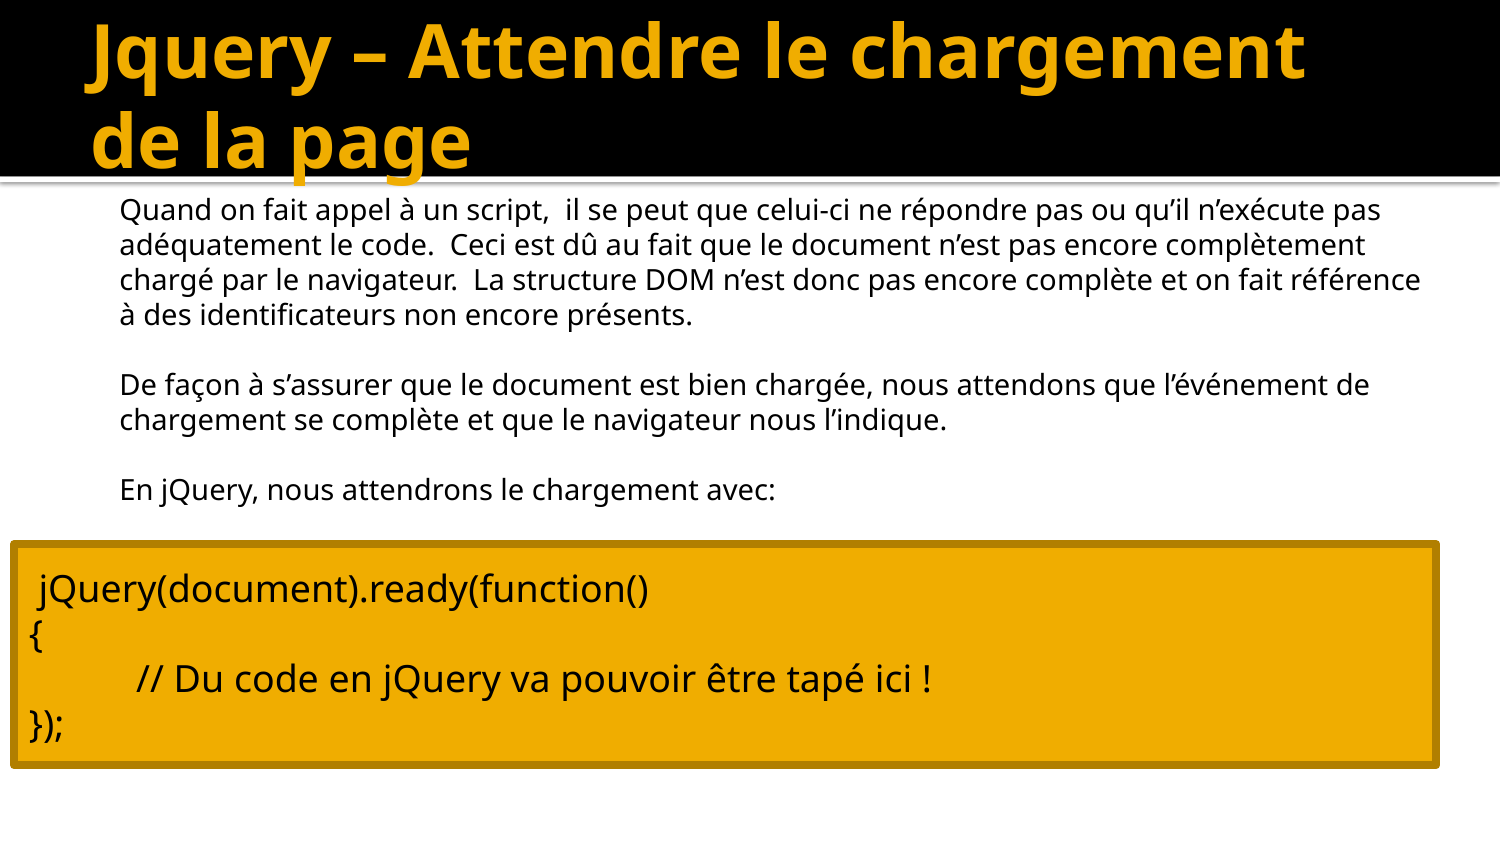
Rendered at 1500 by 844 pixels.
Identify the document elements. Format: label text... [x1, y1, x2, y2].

text_box Quand on fait appel à un script, il se peut que celui-ci ne répondre pas ou qu’il n’exécute pas adéquatement le code. Ceci est dû au fait que le document n’est pas encore complètement chargé par le navigateur. La structure DOM n’est donc pas encore complète et on fait référence à des identificateurs non encore présents. De façon à s’assurer que le document est bien chargée, nous attendons que l’événement de chargement se complète et que le navigateur nous l’indique. En jQuery, nous attendrons le chargement avec: [29, 183, 1449, 559]
text_box jQuery(document).ready(function() { // Du code en jQuery va pouvoir être tapé ici ! }); [10, 540, 1440, 769]
title Jquery – Attendre le chargement de la page [75, 19, 1425, 169]
